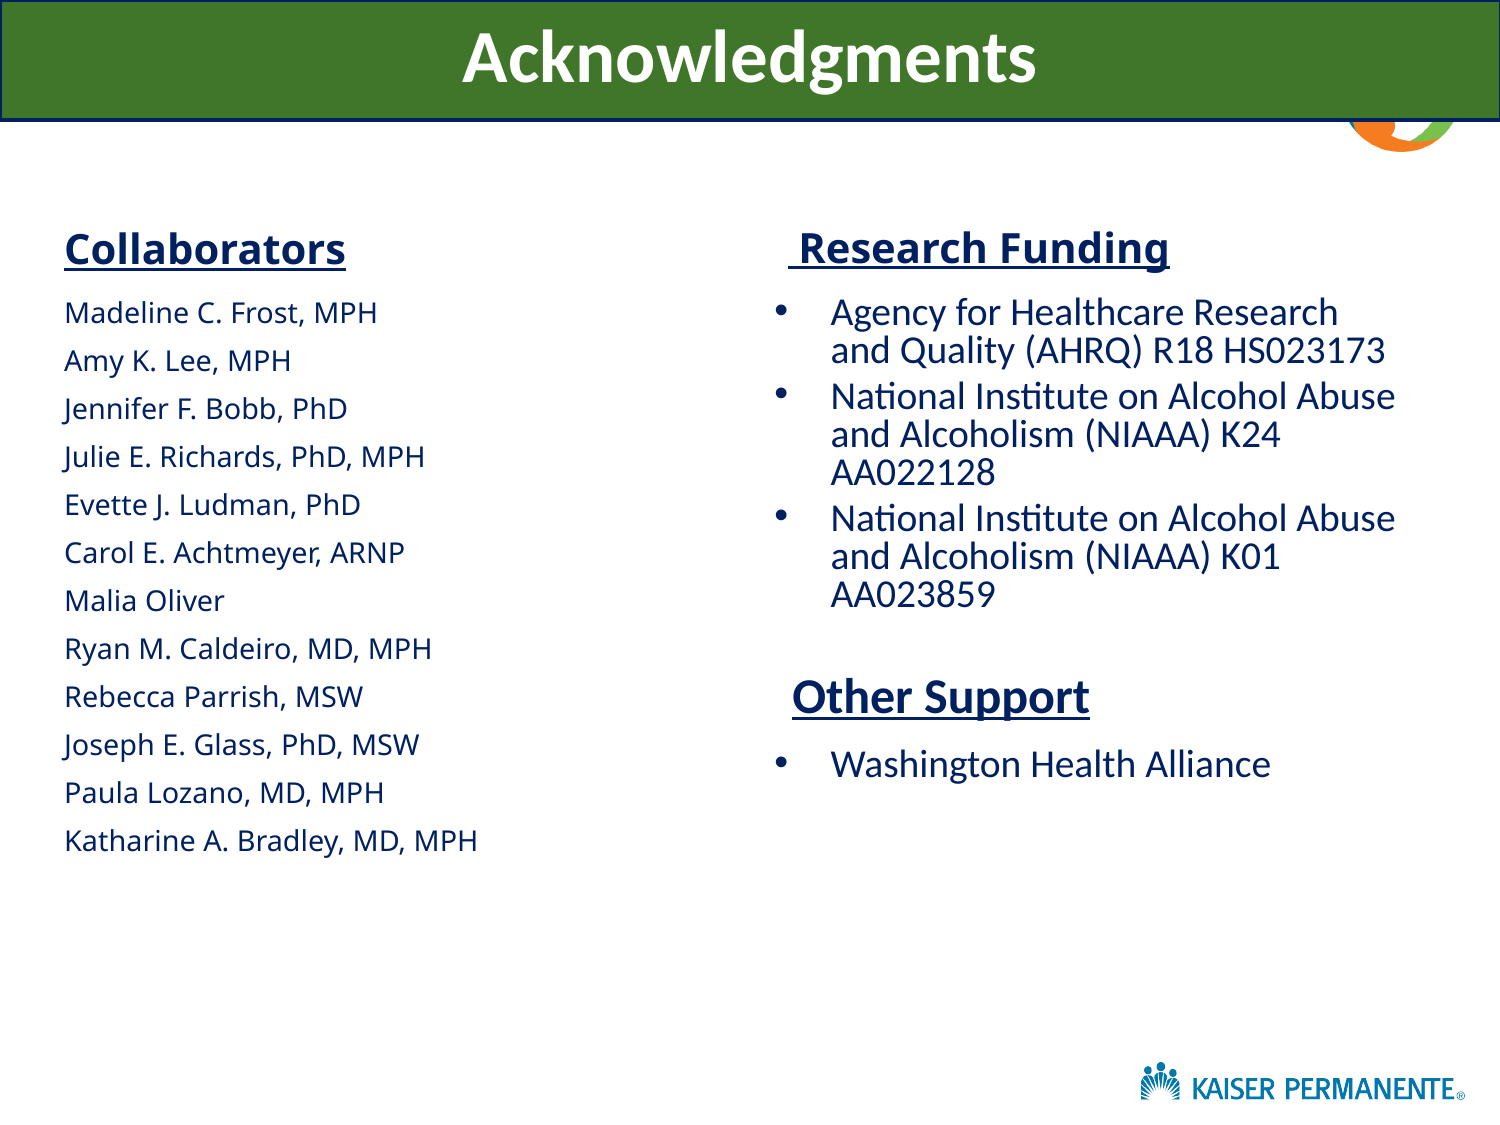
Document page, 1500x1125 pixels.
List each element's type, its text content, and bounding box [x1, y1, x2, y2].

list Madeline C. Frost, MPH Amy K. Lee, MPH Jennifer F. Bobb, PhD Julie E. Richards, PhD, MPH Evette J. Ludman, PhD Carol E. Achtmeyer, ARNP Malia Oliver Ryan M. Caldeiro, MD, MPH Rebecca Parrish, MSW Joseph E. Glass, PhD, MSW Paula Lozano, MD, MPH Katharine A. Bradley, MD, MPH [50, 287, 750, 870]
text_box Washington Health Alliance [750, 739, 1413, 798]
list Research Funding [773, 173, 1437, 279]
picture [1147, 1083, 1174, 1100]
picture [1413, 1088, 1419, 1100]
text_box Agency for Healthcare Research and Quality (AHRQ) R18 HS023173 National Institute on Alcohol Abuse and Alcoholism (NIAAA) K24 AA022128 National Institute on Alcohol Abuse and Alcoholism (NIAAA) K01 AA023859 [750, 287, 1413, 638]
text_box Other Support [777, 625, 1441, 731]
picture [1264, 1092, 1270, 1100]
picture [1197, 1092, 1203, 1100]
picture [1141, 1062, 1158, 1078]
picture [1209, 1094, 1219, 1100]
picture [1359, 1094, 1368, 1100]
picture [1425, 1082, 1430, 1100]
picture [1378, 1087, 1385, 1100]
picture [1164, 1062, 1465, 1100]
picture [1320, 1091, 1325, 1100]
list Collaborators [50, 174, 713, 280]
text_box Acknowledgments [0, 0, 1500, 120]
picture [1336, 120, 1466, 155]
